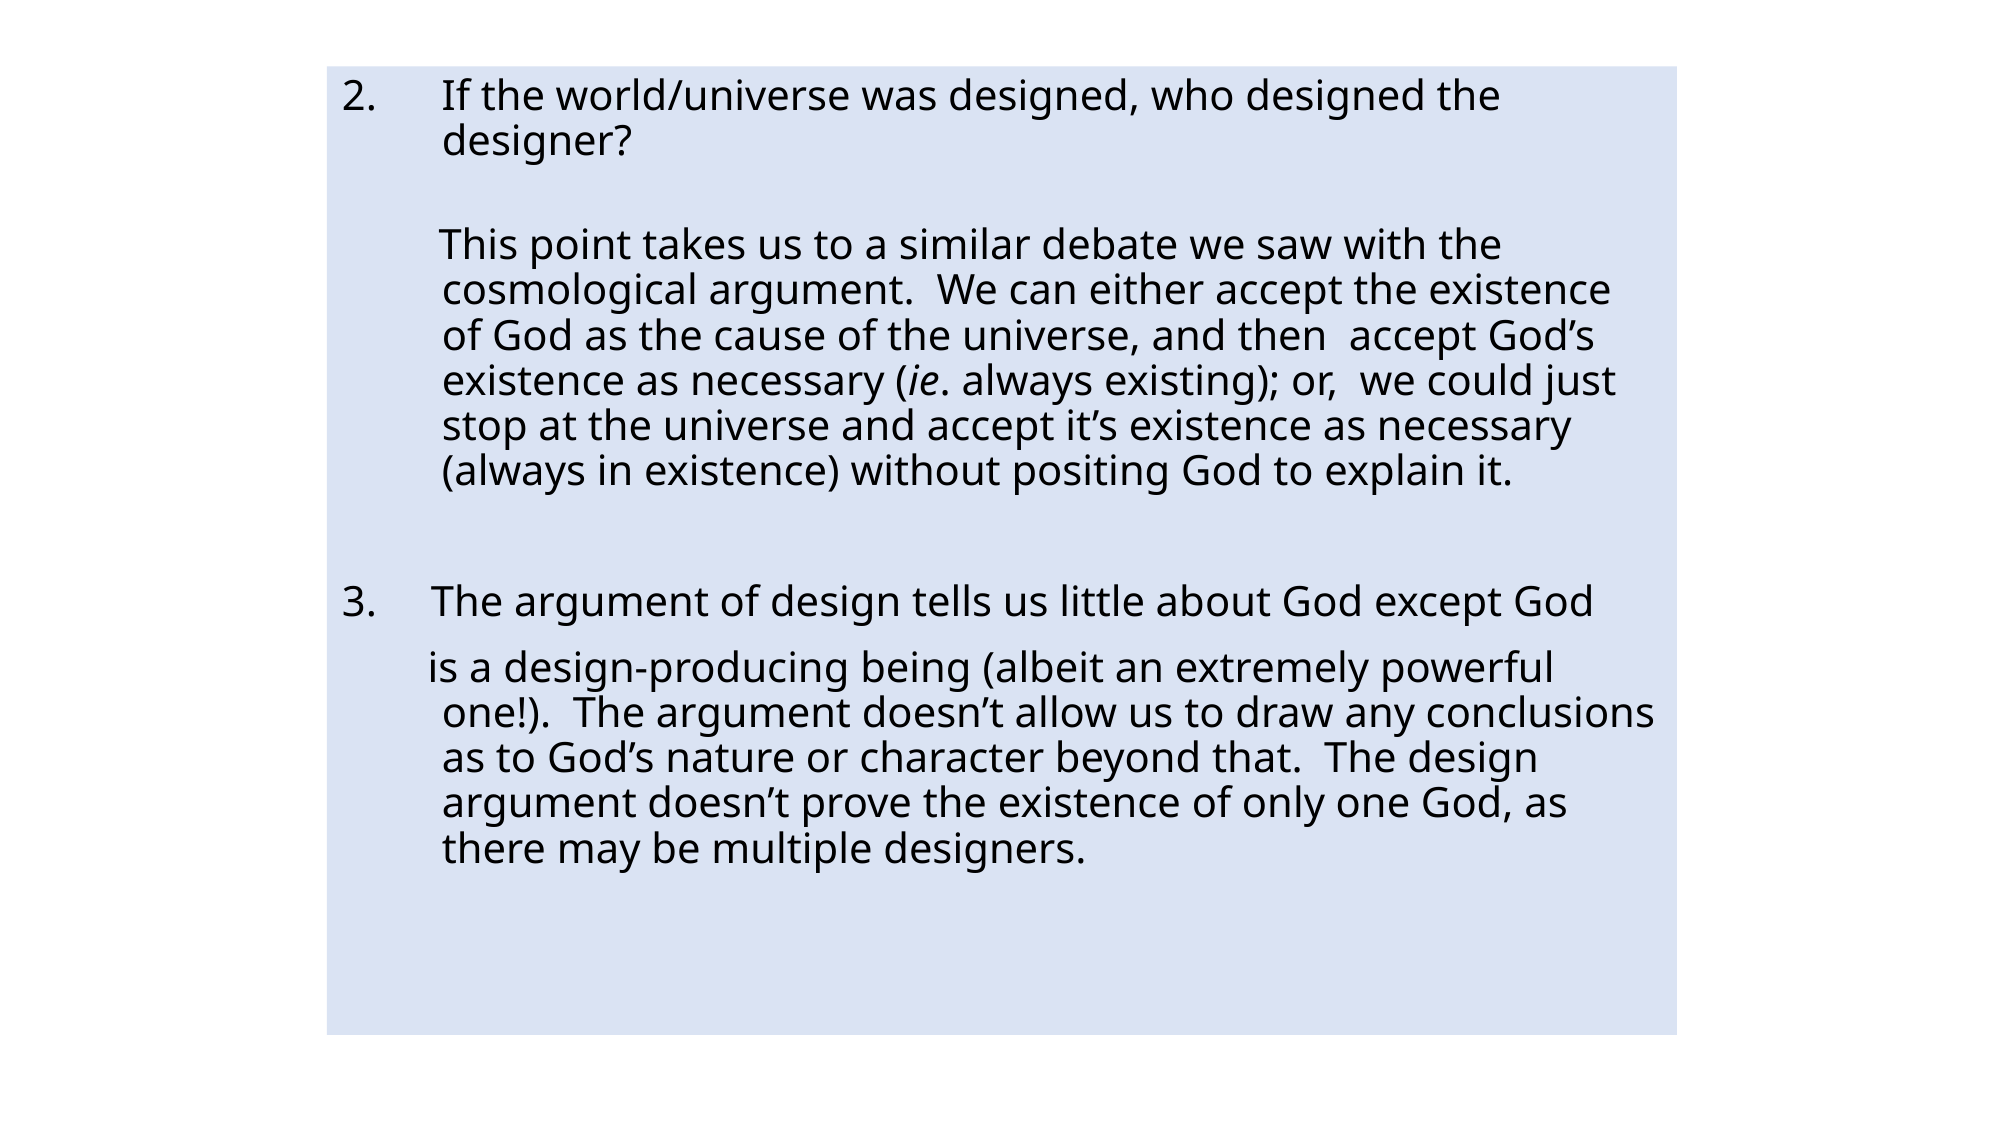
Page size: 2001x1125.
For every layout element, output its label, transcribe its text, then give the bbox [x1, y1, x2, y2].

list 2. If the world/universe was designed, who designed the designer? This point takes us to a similar debate we saw with the cosmological argument. We can either accept the existence of God as the cause of the universe, and then accept God’s existence as necessary (ie. always existing); or, we could just stop at the universe and accept it’s existence as necessary (always in existence) without positing God to explain it. 3. The argument of design tells us little about God except God is a design-producing being (albeit an extremely powerful one!). The argument doesn’t allow us to draw any conclusions as to God’s nature or character beyond that. The design argument doesn’t prove the existence of only one God, as there may be multiple designers. [326, 66, 1677, 1035]
